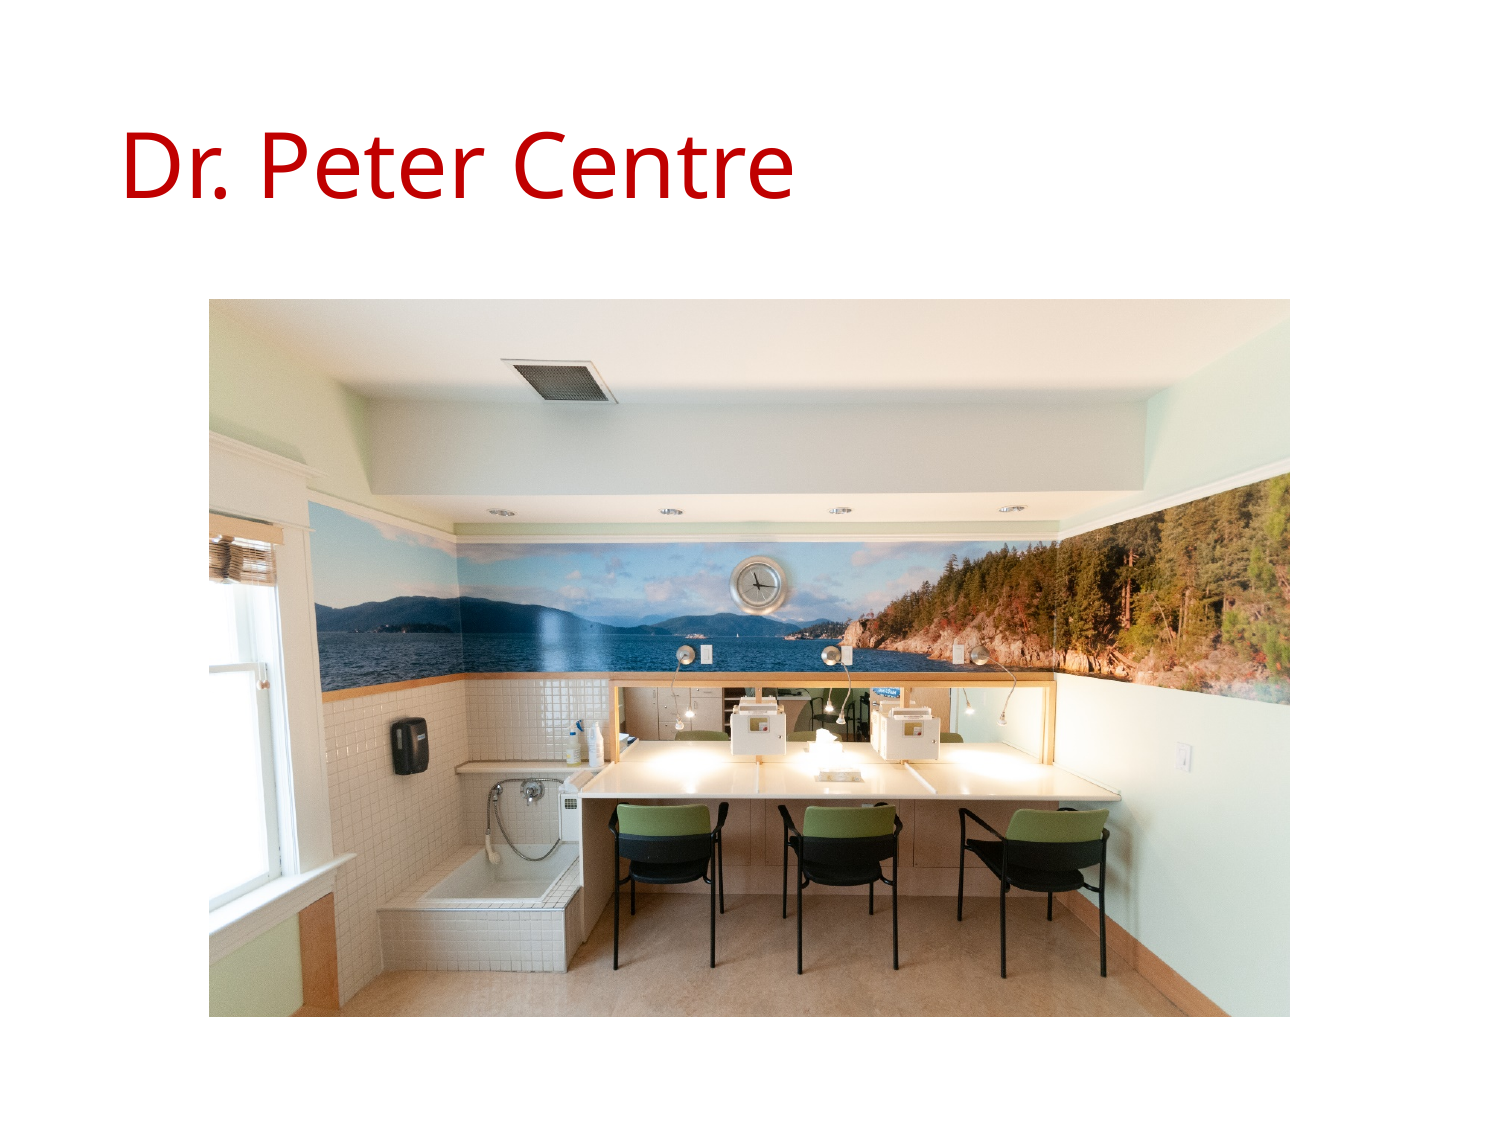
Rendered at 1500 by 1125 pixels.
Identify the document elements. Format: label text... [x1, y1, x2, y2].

picture [209, 299, 1290, 1017]
title Dr. Peter Centre [103, 59, 1397, 278]
